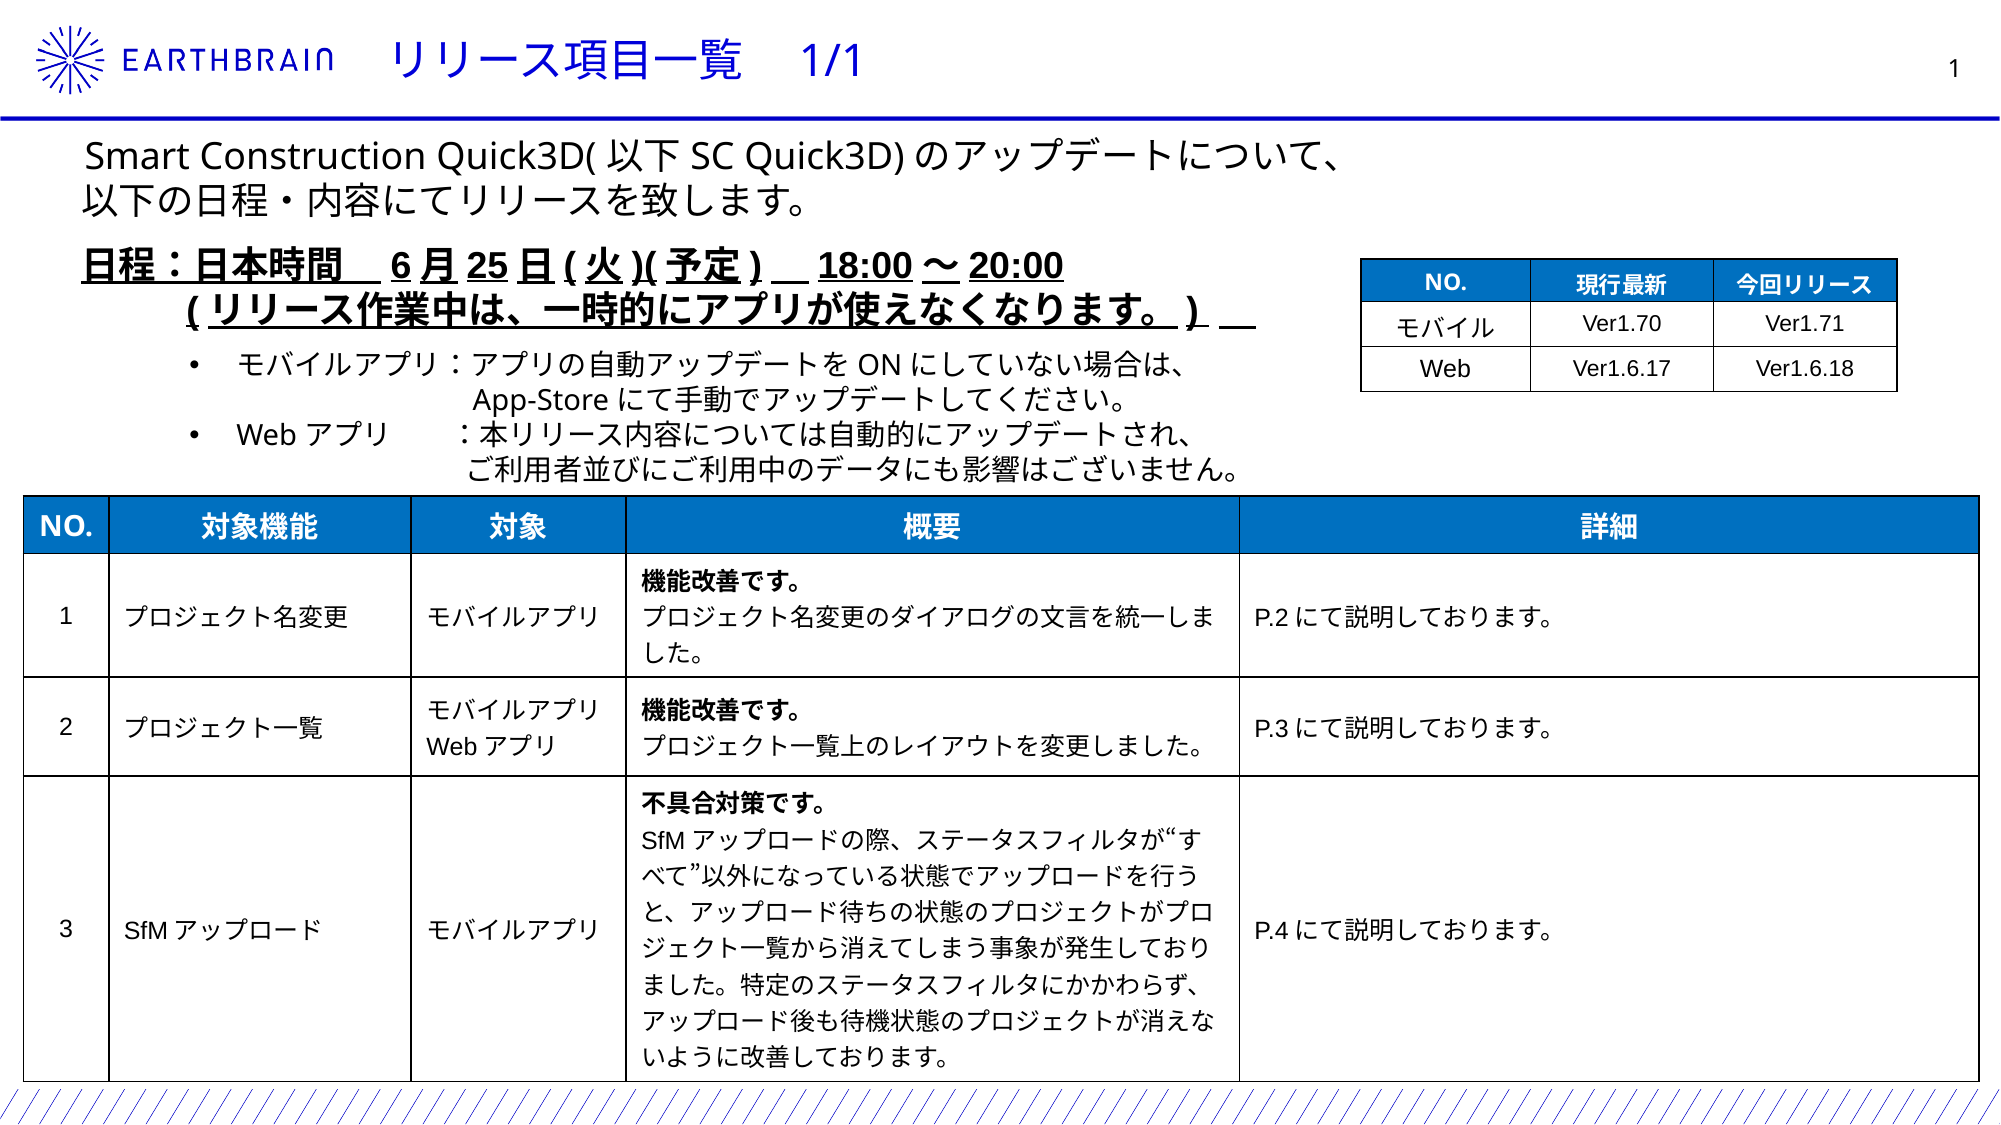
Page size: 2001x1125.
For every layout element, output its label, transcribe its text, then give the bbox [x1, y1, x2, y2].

text_box 日程：日本時間 6月25日(火)(予定) 18:00～20:00 (リリース作業中は、一時的にアプリが使えなくなります。) [66, 233, 1299, 339]
table_header 詳細 [1240, 497, 1978, 553]
table_cell Ver1.6.17 [1531, 347, 1713, 391]
table_cell P.3にて説明しております。 [1240, 678, 1978, 775]
picture [0, 0, 2000, 133]
table_header 概要 [627, 497, 1239, 553]
picture [0, 1089, 2000, 1125]
table_cell プロジェクト名変更 [110, 554, 410, 676]
table_cell 不具合対策です。 SfMアップロードの際、ステータスフィルタが“すべて”以外になっている状態でアップロードを行うと、アップロード待ちの状態のプロジェクトがプロジェクト一覧から消えてしまう事象が発生しておりました。特定のステータスフィルタにかかわらず、アップロード後も待機状態のプロジェクトが消えないように改善しております。 [627, 777, 1239, 1081]
table_header 対象機能 [110, 497, 410, 553]
text_box Smart Construction Quick3D(以下SC Quick3D)のアップデートについて、 以下の日程・内容にてリリースを致します。 [23, 124, 1401, 230]
table_cell 機能改善です。 プロジェクト一覧上のレイアウトを変更しました。 [627, 678, 1239, 775]
table_cell SfMアップロード [110, 777, 410, 1081]
table_header NO. [24, 497, 108, 553]
text_box モバイルアプリ：アプリの自動アップデートをONにしていない場合は、 App-Storeにて手動でアップデートしてください。 Webアプリ ：本リリース内容については自動的にアップデートされ、 ご利用者並びにご利用中のデータにも影響はございません。 [174, 339, 1321, 494]
table_header NO. [1362, 260, 1530, 301]
table_cell P.2にて説明しております。 [1240, 554, 1978, 676]
table_cell モバイルアプリ Webアプリ [412, 678, 625, 775]
table_cell モバイルアプリ [412, 554, 625, 676]
table_cell P.4にて説明しております。 [1240, 777, 1978, 1081]
table_cell Web [1362, 347, 1530, 391]
table_cell Ver1.70 [1531, 302, 1713, 346]
table_cell モバイルアプリ [412, 777, 625, 1081]
table_header 今回リリース [1714, 260, 1896, 301]
table_cell 2 [24, 678, 108, 775]
table_cell 機能改善です。 プロジェクト名変更のダイアログの文言を統一しました。 [627, 554, 1239, 676]
table_header 対象 [412, 497, 625, 553]
table_cell 3 [24, 777, 108, 1081]
list リリース項目一覧 1/1 [371, 29, 1709, 94]
table_header 現行最新 [1531, 260, 1713, 301]
table_cell Ver1.71 [1714, 302, 1896, 346]
table_cell Ver1.6.18 [1714, 347, 1896, 391]
table_cell モバイル [1362, 302, 1530, 346]
table_cell 1 [24, 554, 108, 676]
table_cell プロジェクト一覧 [110, 678, 410, 775]
